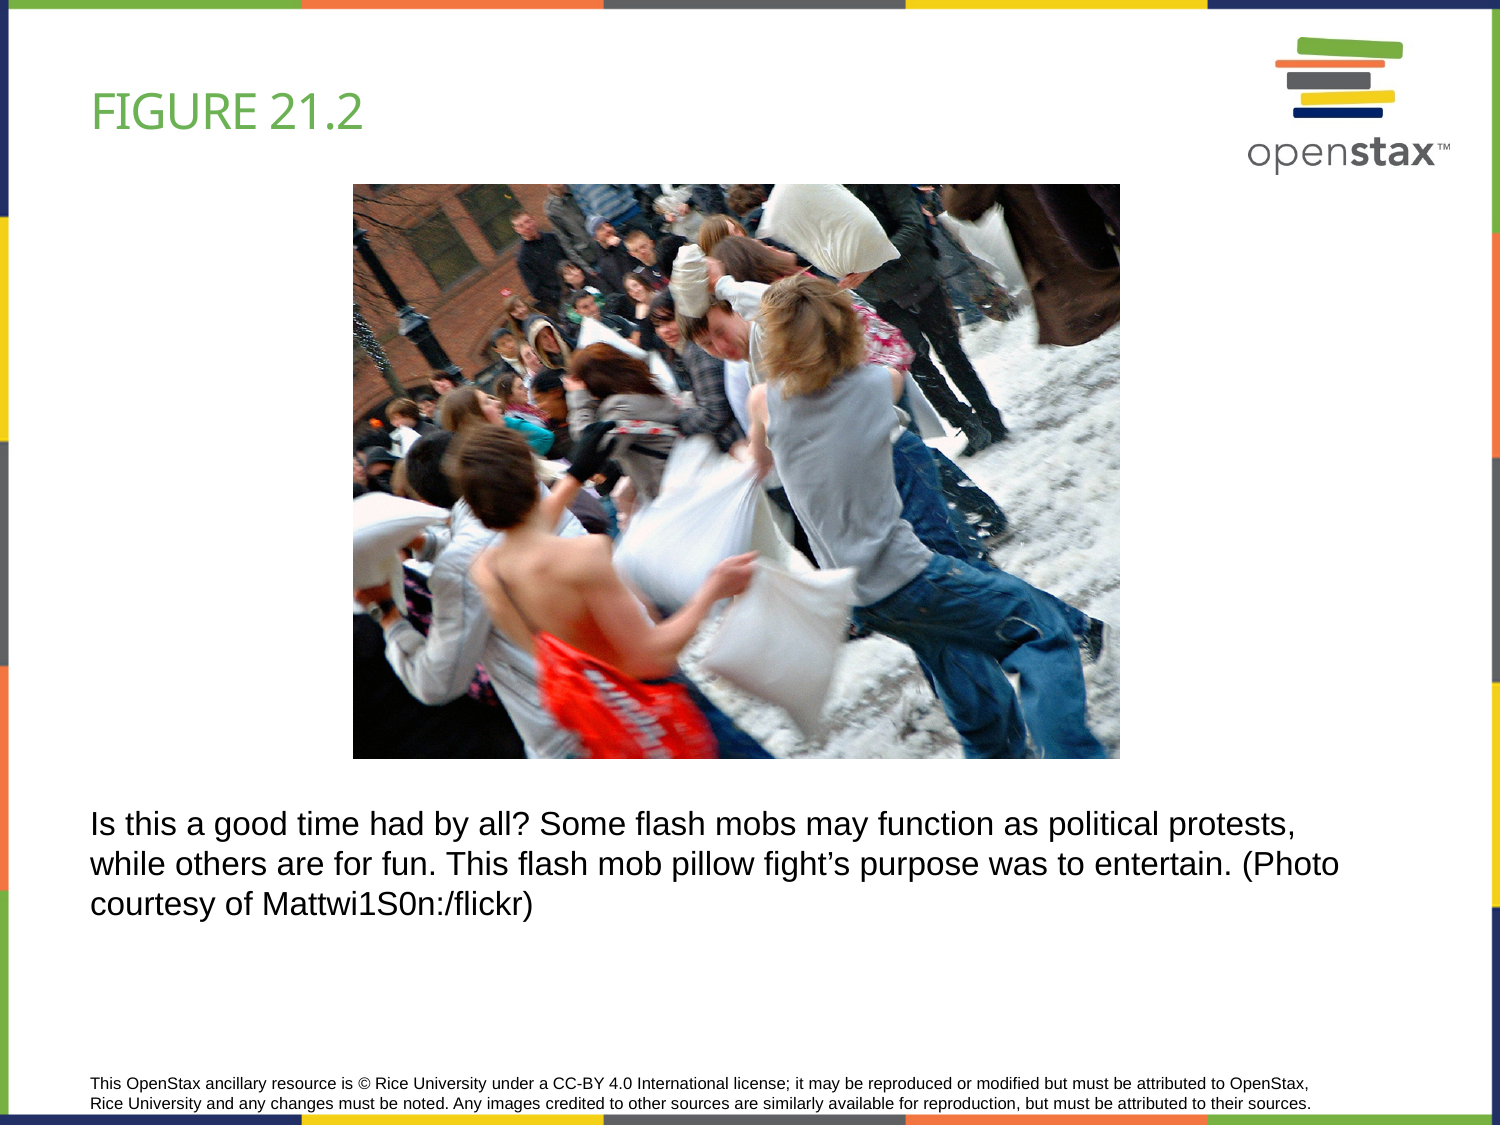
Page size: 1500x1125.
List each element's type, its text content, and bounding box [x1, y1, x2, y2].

picture [0, 0, 1500, 1125]
footer This OpenStax ancillary resource is © Rice University under a CC-BY 4.0 International license; it may be reproduced or modified but must be attributed to OpenStax, Rice University and any changes must be noted. Any images credited to other sources are similarly available for reproduction, but must be attributed to their sources. [75, 1065, 1340, 1112]
list Is this a good time had by all? Some flash mobs may function as political protests, while others are for fun. This flash mob pillow fight’s purpose was to entertain. (Photo courtesy of Mattwi1S0n:/flickr) [74, 794, 1398, 987]
title Figure 21.2 [75, 39, 1246, 148]
